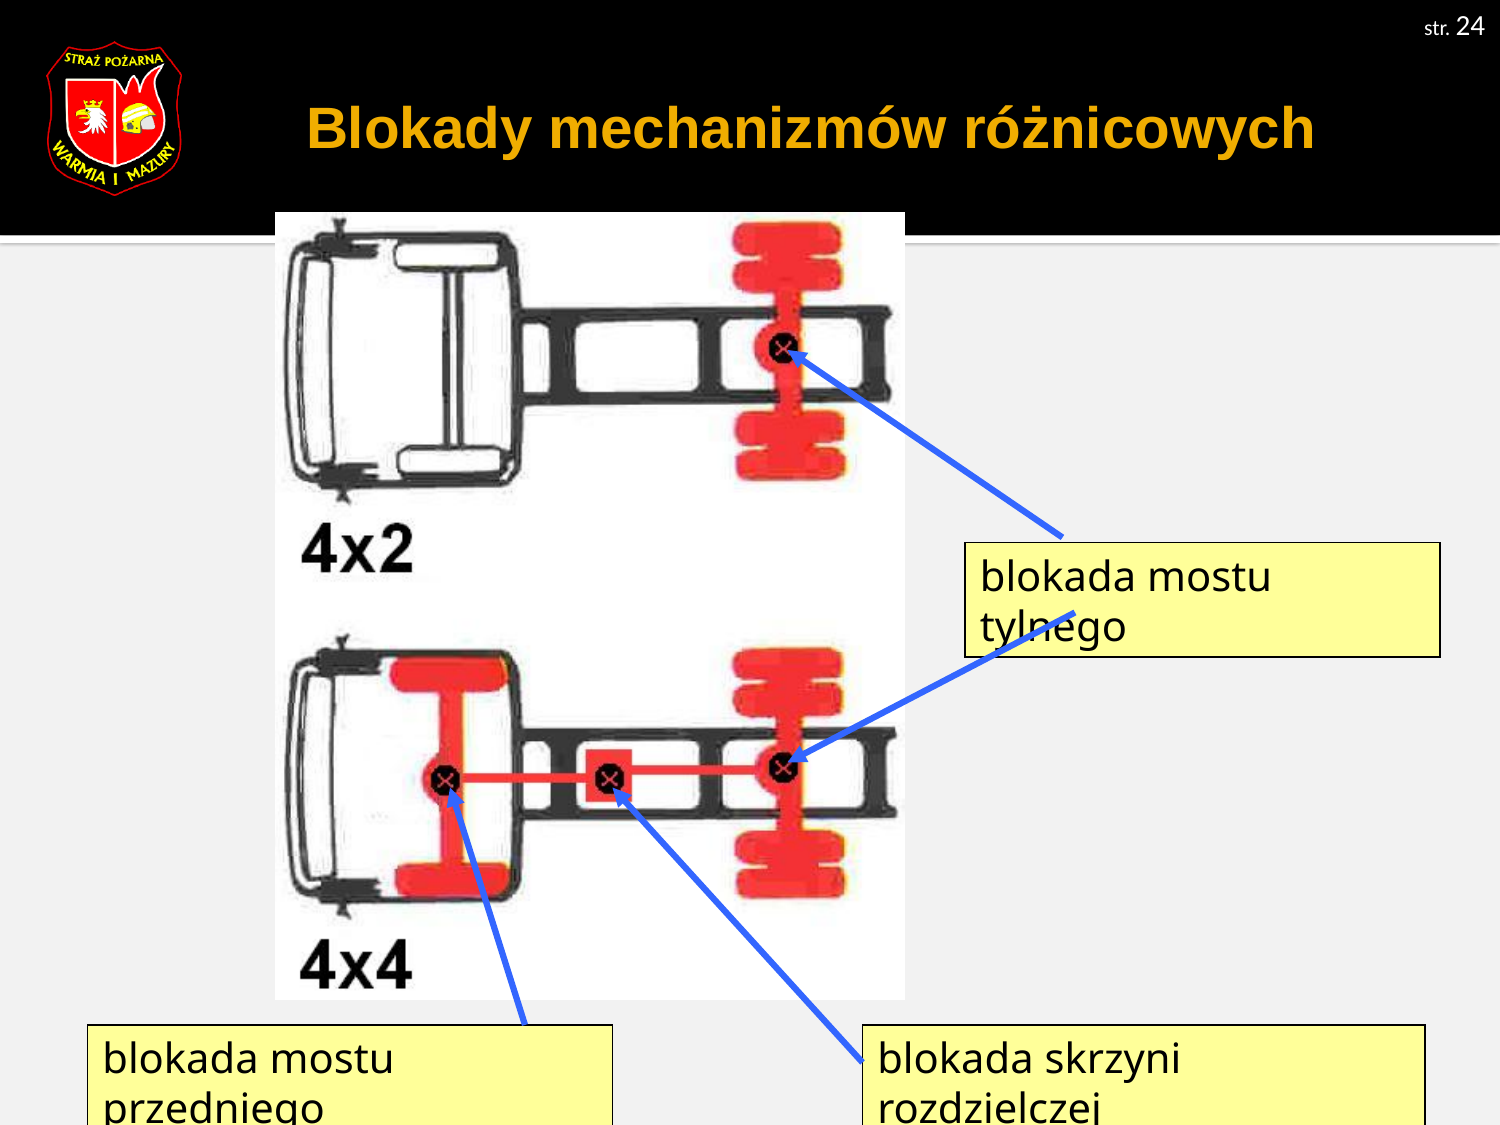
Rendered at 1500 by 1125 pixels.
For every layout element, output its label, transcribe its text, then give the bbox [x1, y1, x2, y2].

text_box blokada mostu tylnego [965, 542, 1441, 658]
picture [46, 41, 182, 196]
slide_number str. 24 [1404, 0, 1500, 41]
picture [274, 212, 905, 1000]
text_box Blokady mechanizmów różnicowych [218, 40, 1405, 232]
text_box blokada skrzyni rozdzielczej [862, 1024, 1425, 1125]
text_box blokada mostu przedniego [87, 1024, 613, 1125]
